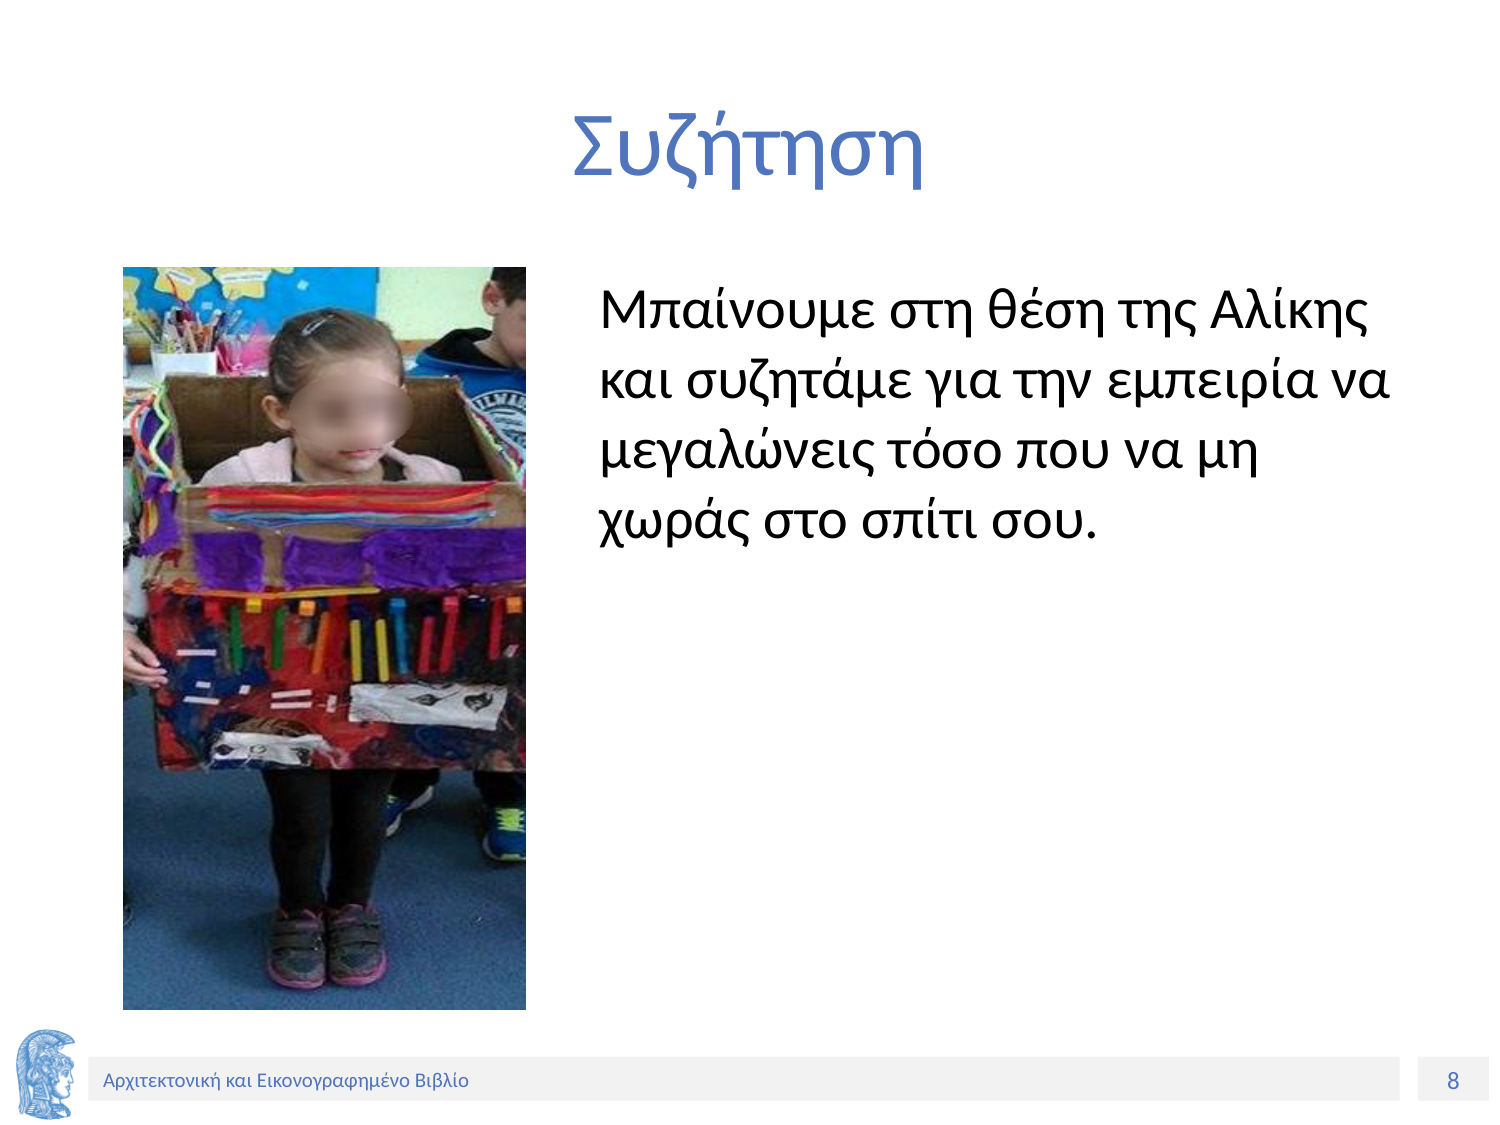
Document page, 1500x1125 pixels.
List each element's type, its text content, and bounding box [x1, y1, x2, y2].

picture [9, 1026, 81, 1120]
title Συζήτηση [75, 45, 1425, 233]
list Μπαίνουμε στη θέση της Αλίκης και συζητάμε για την εμπειρία να μεγαλώνεις τόσο που να μη χωράς στο σπίτι σου. [584, 262, 1425, 1005]
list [123, 266, 526, 1010]
